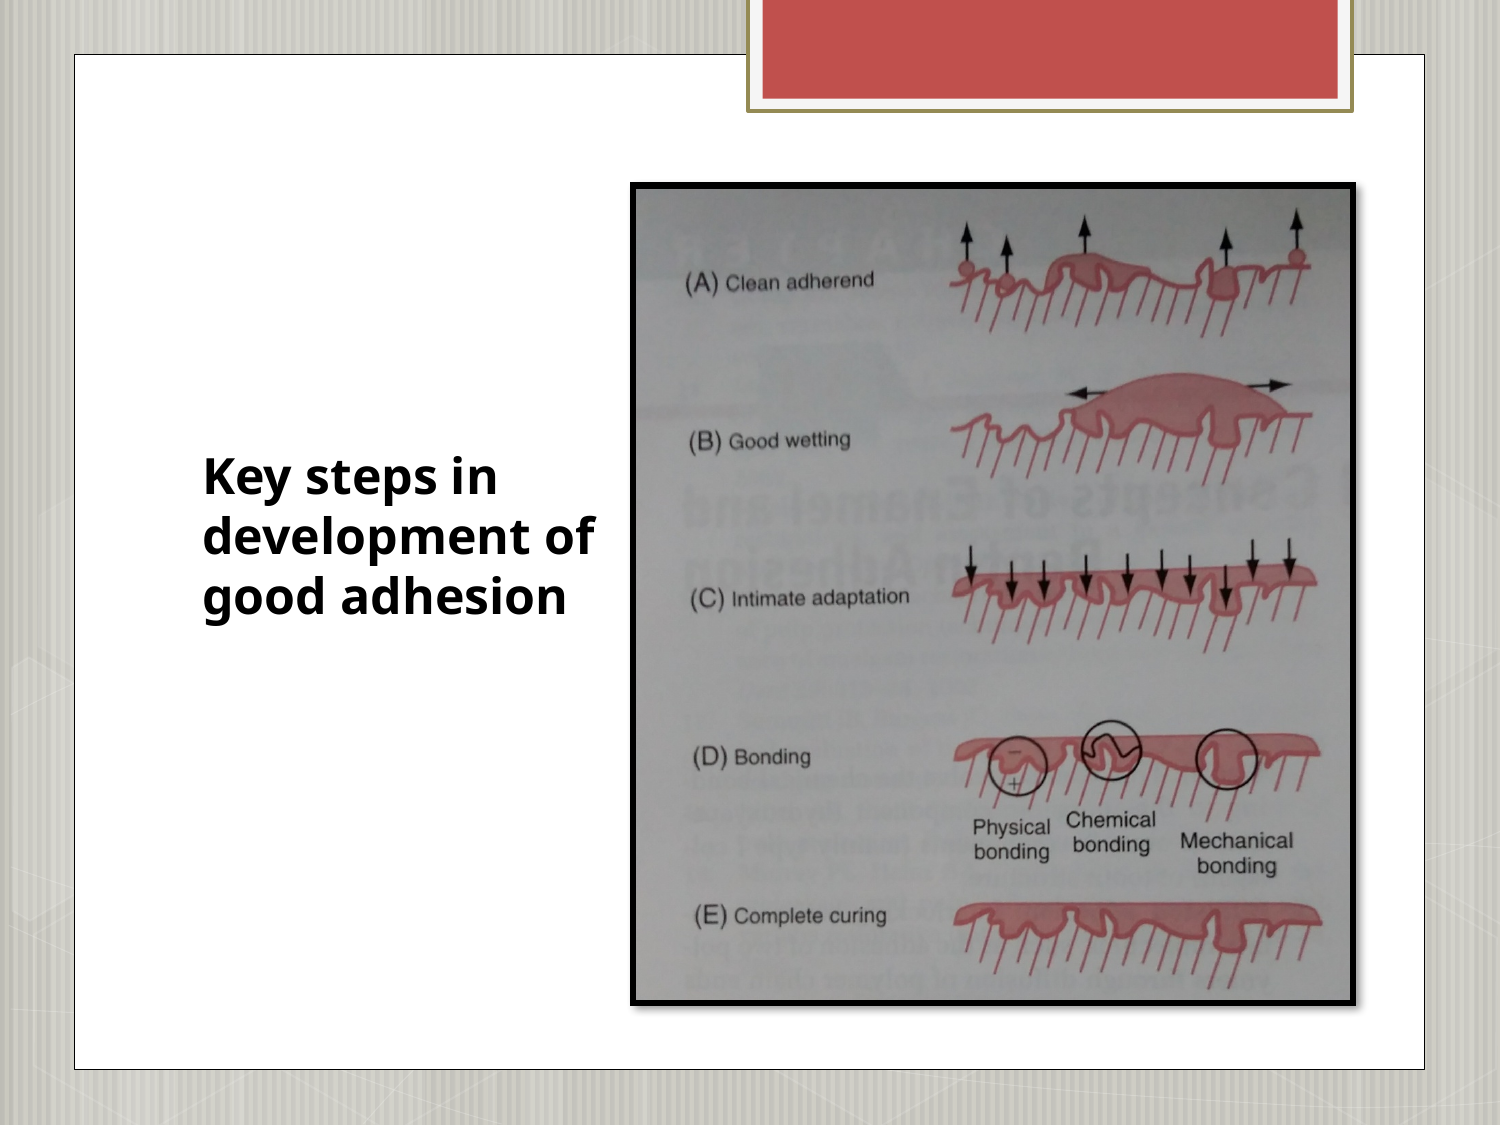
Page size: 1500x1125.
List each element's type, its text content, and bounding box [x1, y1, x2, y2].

text_box Key steps in development of good adhesion [187, 437, 629, 633]
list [635, 188, 1351, 1001]
